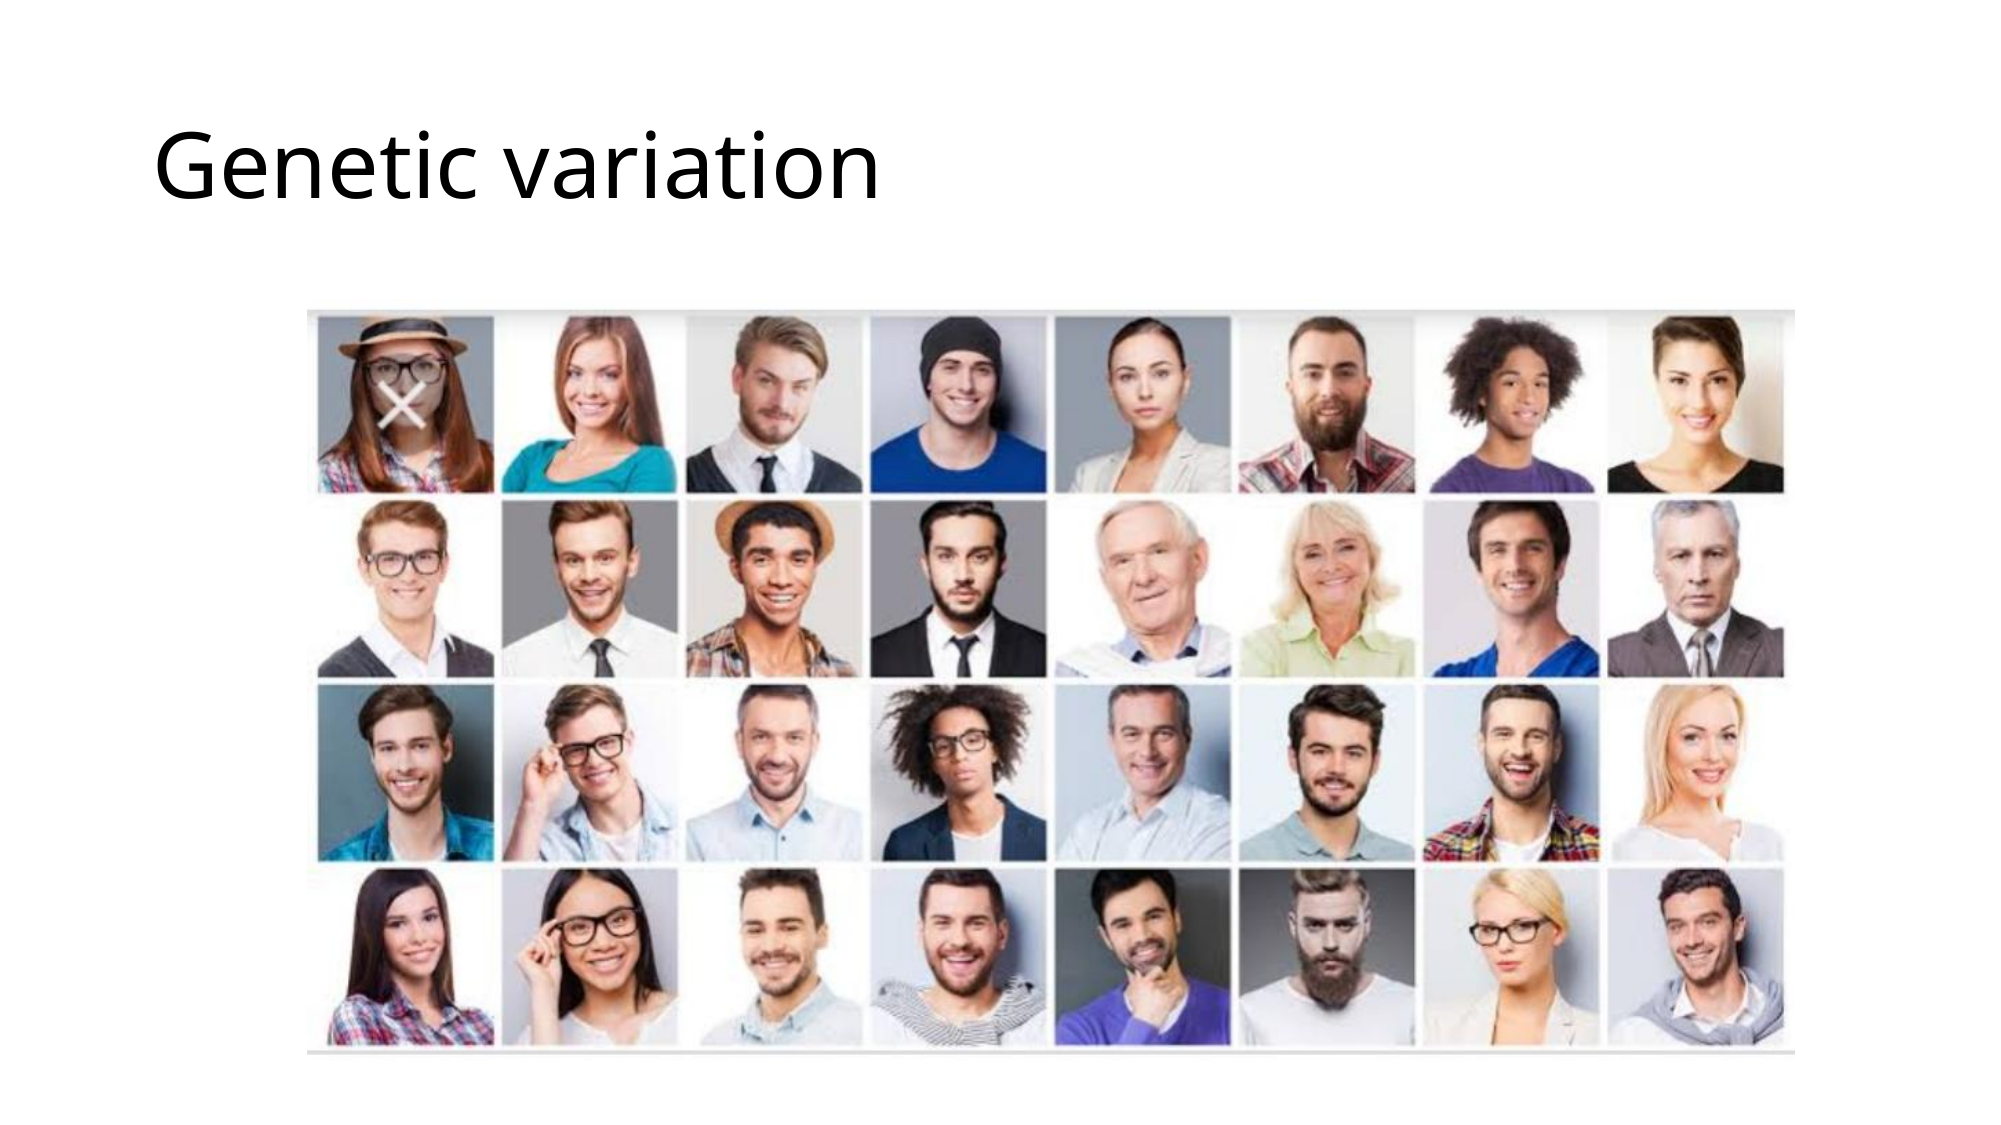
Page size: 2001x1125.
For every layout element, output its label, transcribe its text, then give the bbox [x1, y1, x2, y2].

title Genetic variation [137, 59, 1863, 278]
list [307, 299, 1795, 1066]
